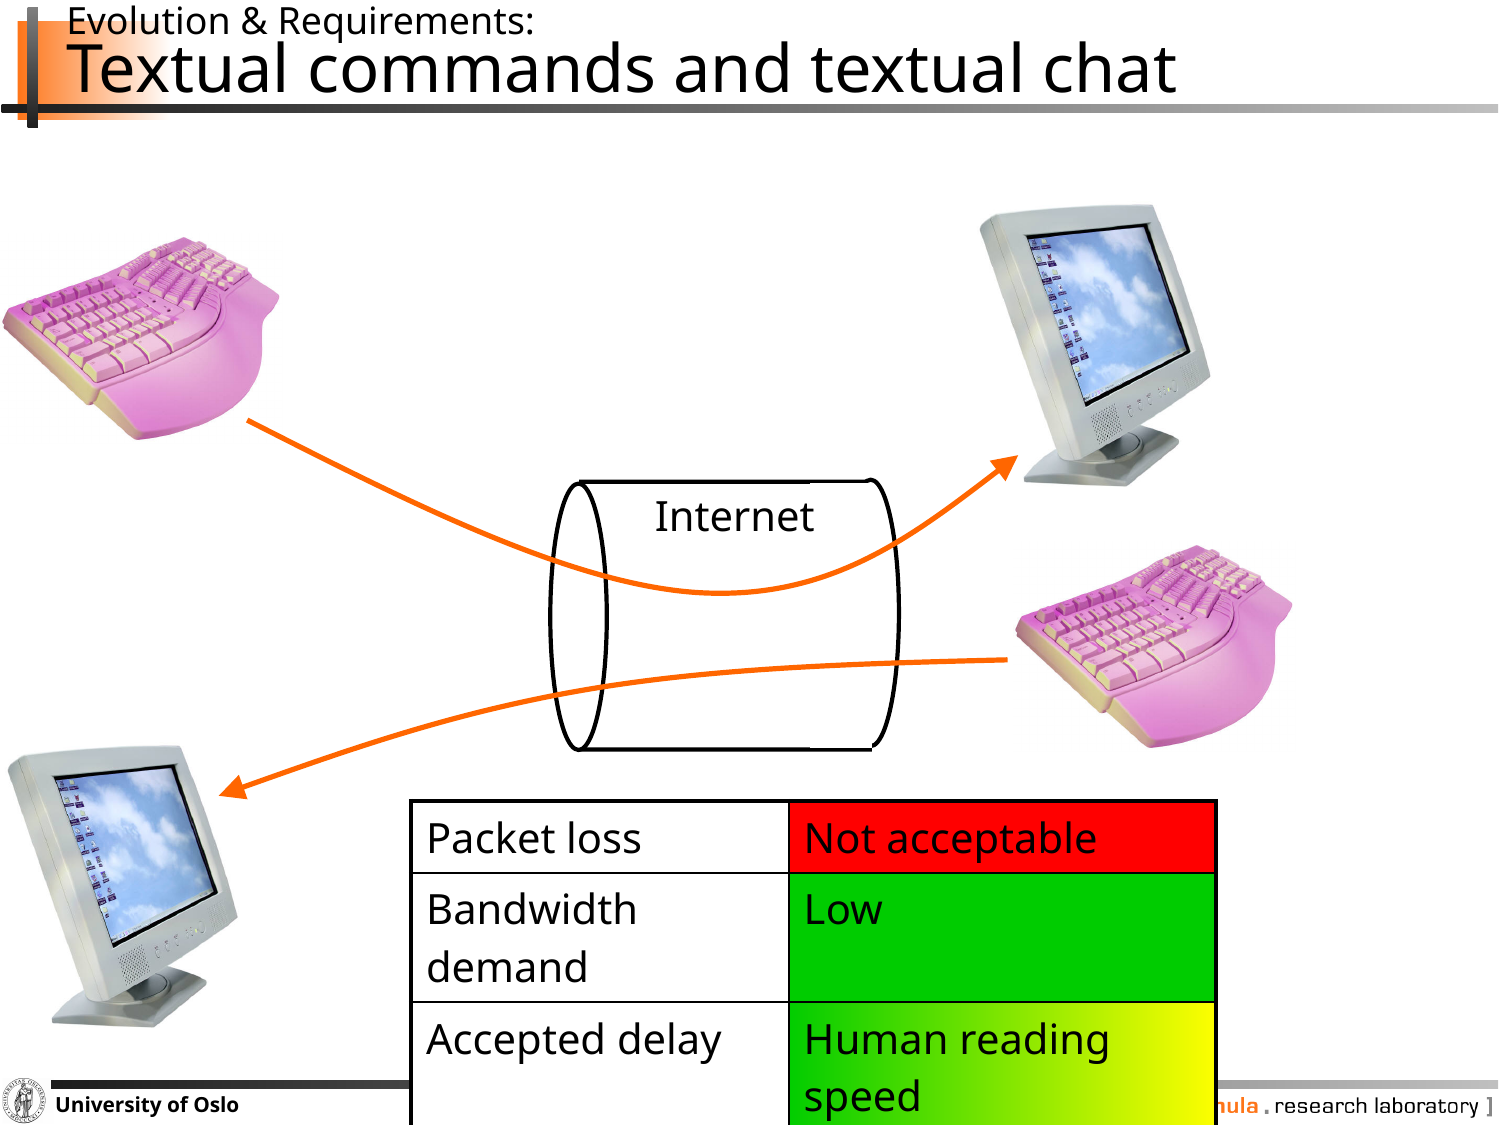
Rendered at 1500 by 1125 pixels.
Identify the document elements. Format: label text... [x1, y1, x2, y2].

table_header Packet loss [413, 803, 788, 872]
title Evolution & Requirements: Textual commands and textual chat [51, 20, 1495, 114]
picture [972, 184, 1233, 499]
table_cell Human reading speed [790, 1003, 1214, 1125]
table_cell Low [790, 874, 1214, 1001]
table_cell Accepted delay [413, 1003, 788, 1125]
picture [0, 724, 261, 1040]
table_header Not acceptable [790, 803, 1214, 872]
picture [1012, 541, 1296, 752]
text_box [550, 479, 900, 751]
picture [2, 1078, 54, 1124]
text_box [903, 659, 1007, 678]
picture [1218, 1093, 1495, 1121]
picture [0, 233, 283, 444]
text_box [287, 421, 967, 557]
text_box [265, 697, 544, 788]
table_cell Bandwidth demand [413, 874, 788, 1001]
